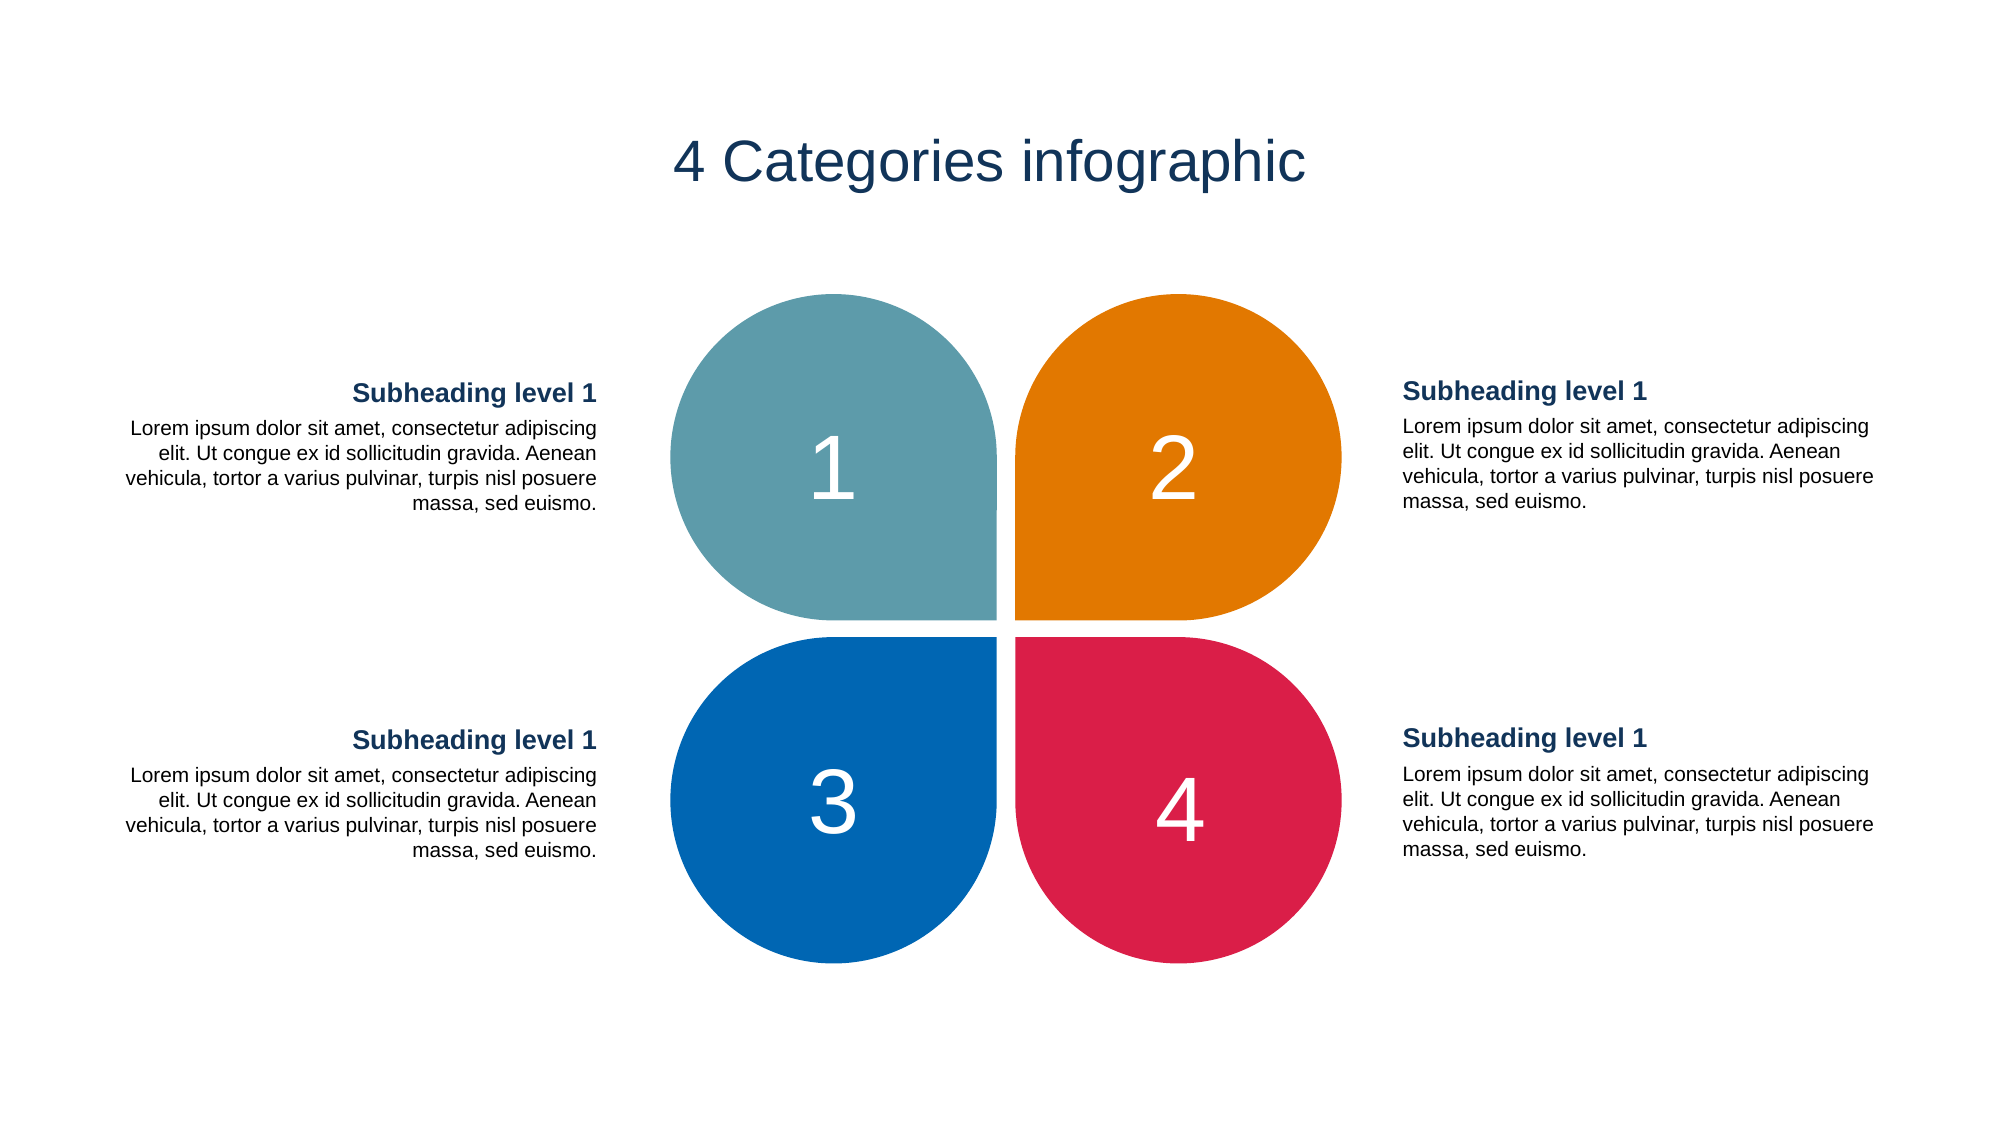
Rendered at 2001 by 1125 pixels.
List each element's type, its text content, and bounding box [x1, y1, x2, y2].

text_box Subheading level 1 Lorem ipsum dolor sit amet, consectetur adipiscing elit. Ut congue ex id sollicitudin gravida. Aenean vehicula, tortor a varius pulvinar, turpis nisl posuere massa, sed euismo. [106, 378, 612, 523]
text_box 1 [702, 399, 965, 525]
text_box [670, 294, 997, 621]
text_box Subheading level 1 Lorem ipsum dolor sit amet, consectetur adipiscing elit. Ut congue ex id sollicitudin gravida. Aenean vehicula, tortor a varius pulvinar, turpis nisl posuere massa, sed euismo. [106, 725, 612, 870]
text_box [1015, 637, 1342, 964]
text_box [670, 637, 997, 964]
text_box Subheading level 1 Lorem ipsum dolor sit amet, consectetur adipiscing elit. Ut congue ex id sollicitudin gravida. Aenean vehicula, tortor a varius pulvinar, turpis nisl posuere massa, sed euismo. [1387, 723, 1894, 868]
text_box 4 Categories infographic [95, 105, 1886, 201]
text_box 2 [1042, 399, 1306, 525]
text_box [1015, 294, 1342, 621]
text_box Subheading level 1 Lorem ipsum dolor sit amet, consectetur adipiscing elit. Ut congue ex id sollicitudin gravida. Aenean vehicula, tortor a varius pulvinar, turpis nisl posuere massa, sed euismo. [1387, 376, 1894, 521]
text_box 3 [702, 734, 965, 860]
text_box 4 [1050, 742, 1313, 867]
